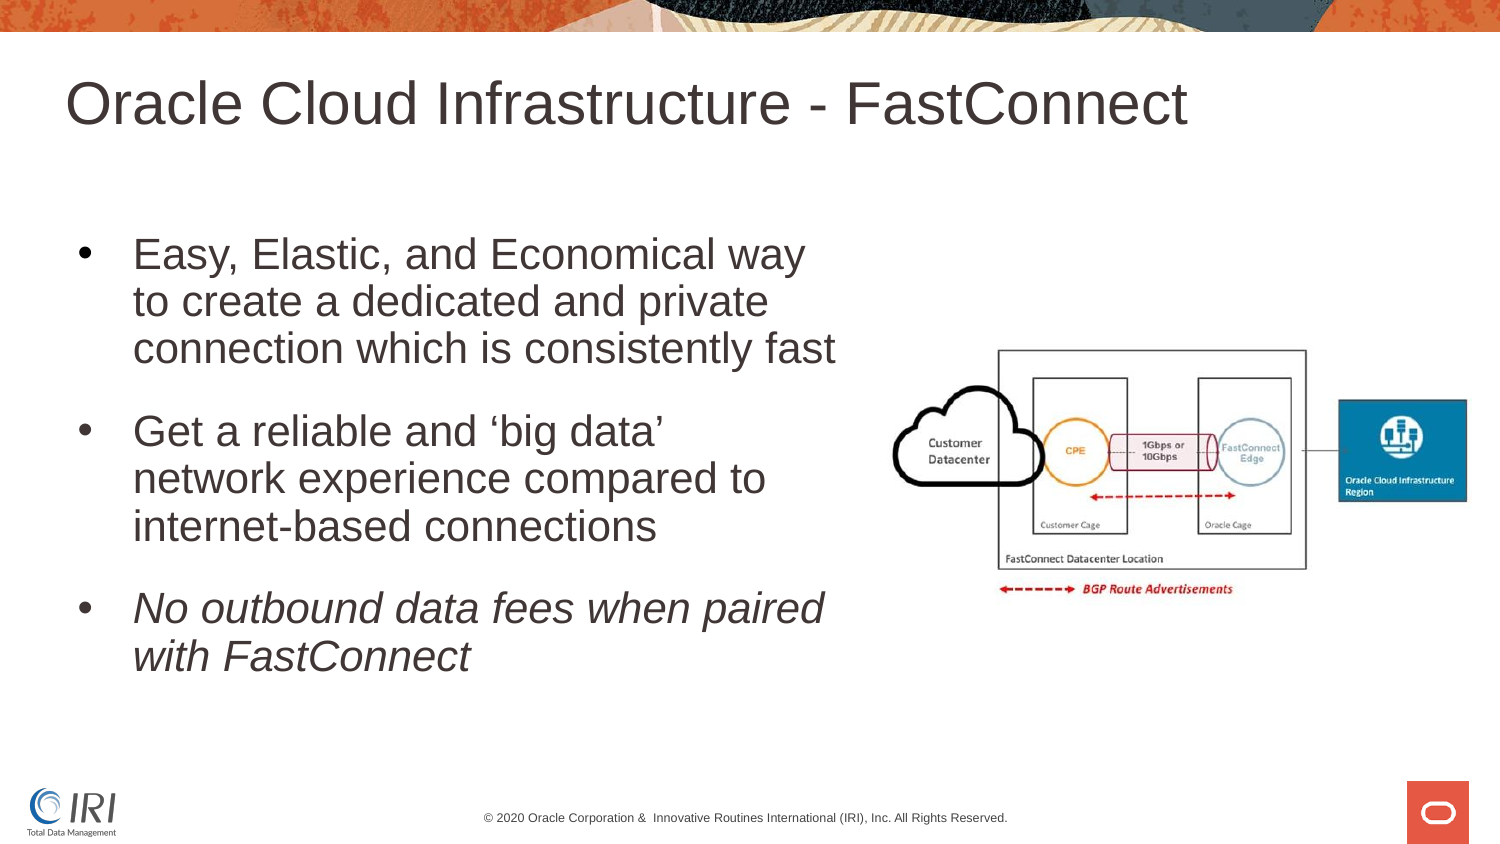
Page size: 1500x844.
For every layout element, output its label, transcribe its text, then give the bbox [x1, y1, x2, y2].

picture [887, 288, 1472, 643]
picture [1407, 781, 1469, 844]
text_box Easy, Elastic, and Economical way to create a dedicated and private connection which is consistently fast Get a reliable and ‘big data’ network experience compared to internet-based connections No outbound data fees when paired with FastConnect [65, 226, 854, 696]
picture [27, 788, 116, 837]
picture [0, 0, 1500, 32]
title Oracle Cloud Infrastructure - FastConnect [65, 50, 1285, 160]
